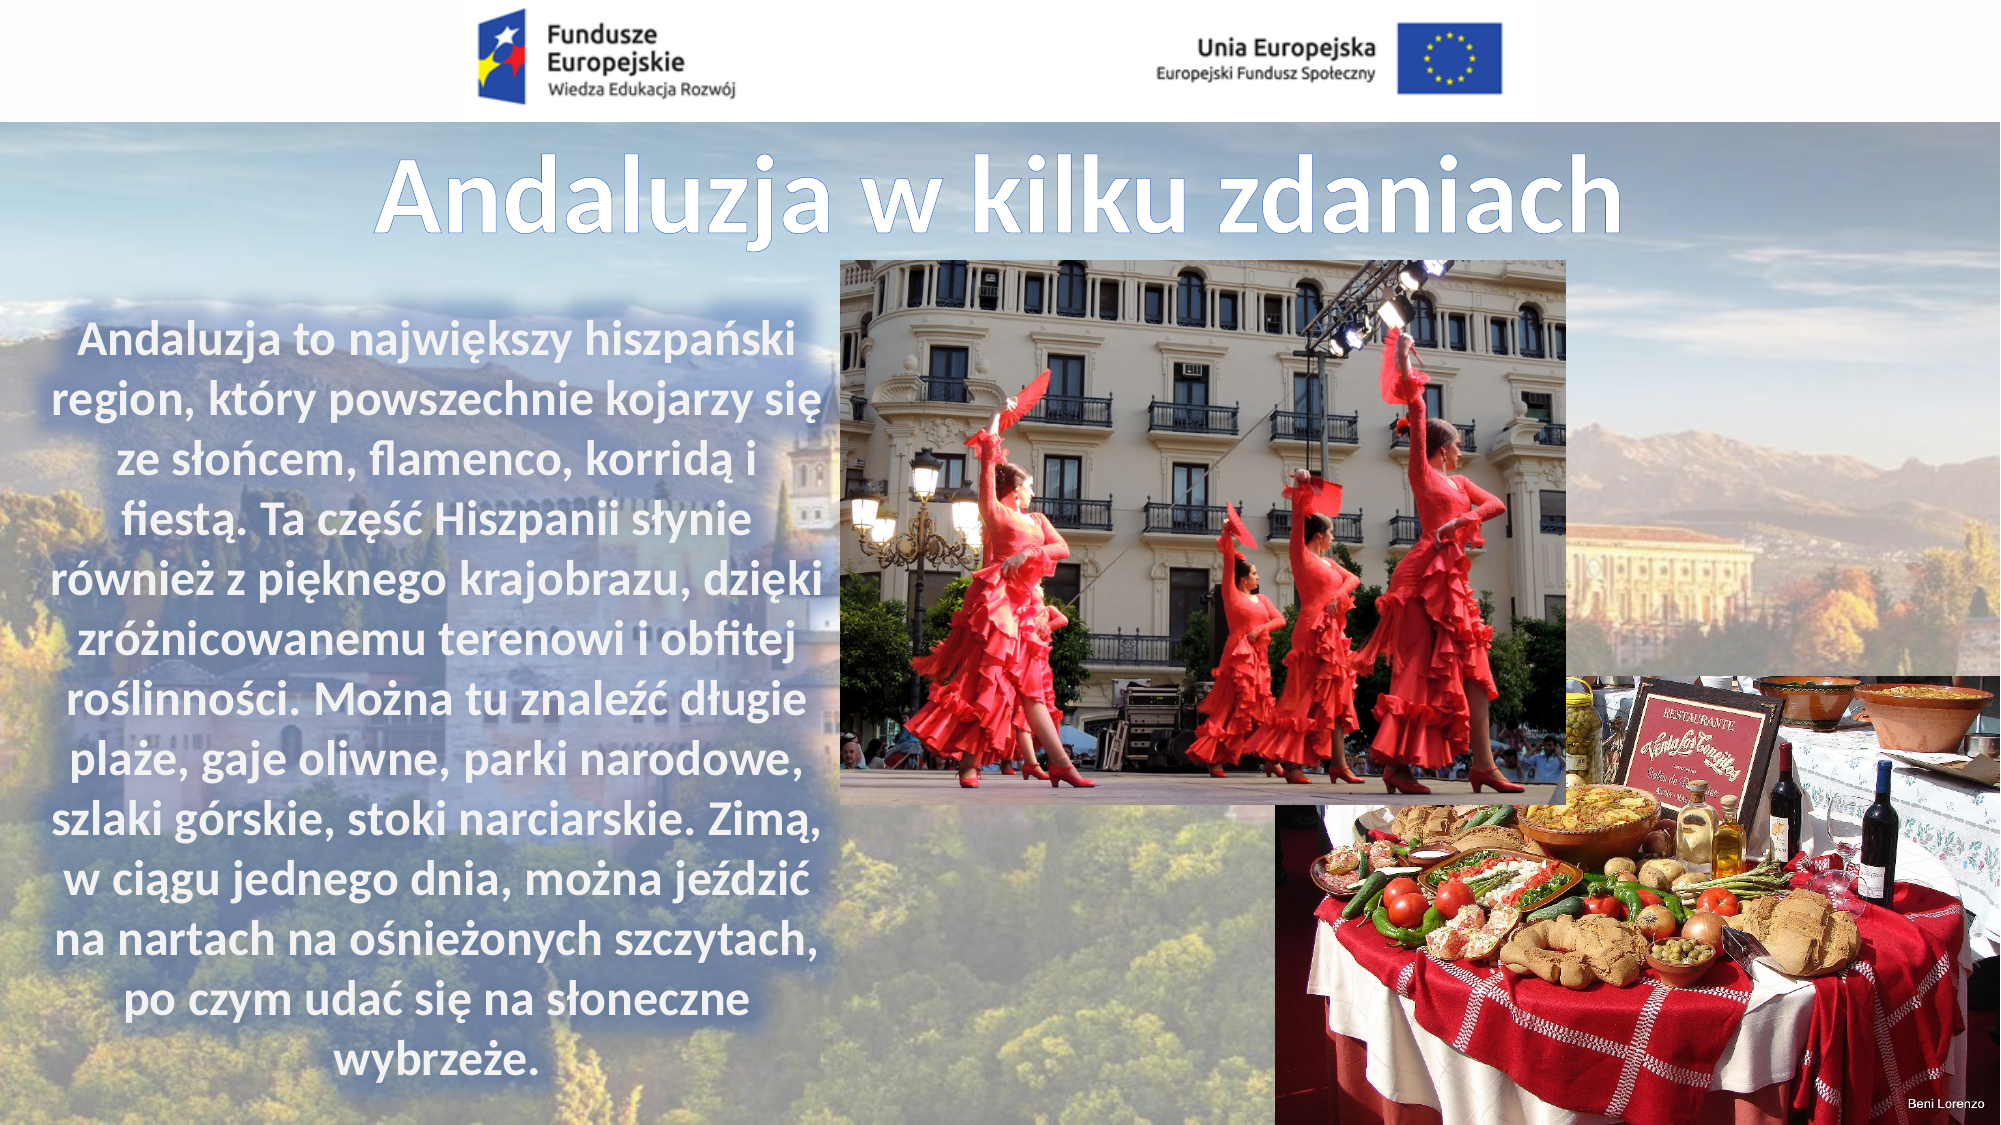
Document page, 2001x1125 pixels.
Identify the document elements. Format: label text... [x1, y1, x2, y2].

picture [840, 260, 2000, 1125]
picture [0, 0, 2000, 122]
text_box Andaluzja w kilku zdaniach [358, 122, 1642, 263]
text_box Andaluzja to największy hiszpański region, który powszechnie kojarzy się ze słońcem, flamenco, korridą i fiestą. Ta część Hiszpanii słynie również z pięknego krajobrazu, dzięki zróżnicowanemu terenowi i obfitej roślinności. Można tu znaleźć długie plaże, gaje oliwne, parki narodowe, szlaki górskie, stoki narciarskie. Zimą, w ciągu jednego dnia, można jeździć na nartach na ośnieżonych szczytach, po czym udać się na słoneczne wybrzeże. [34, 298, 841, 1093]
